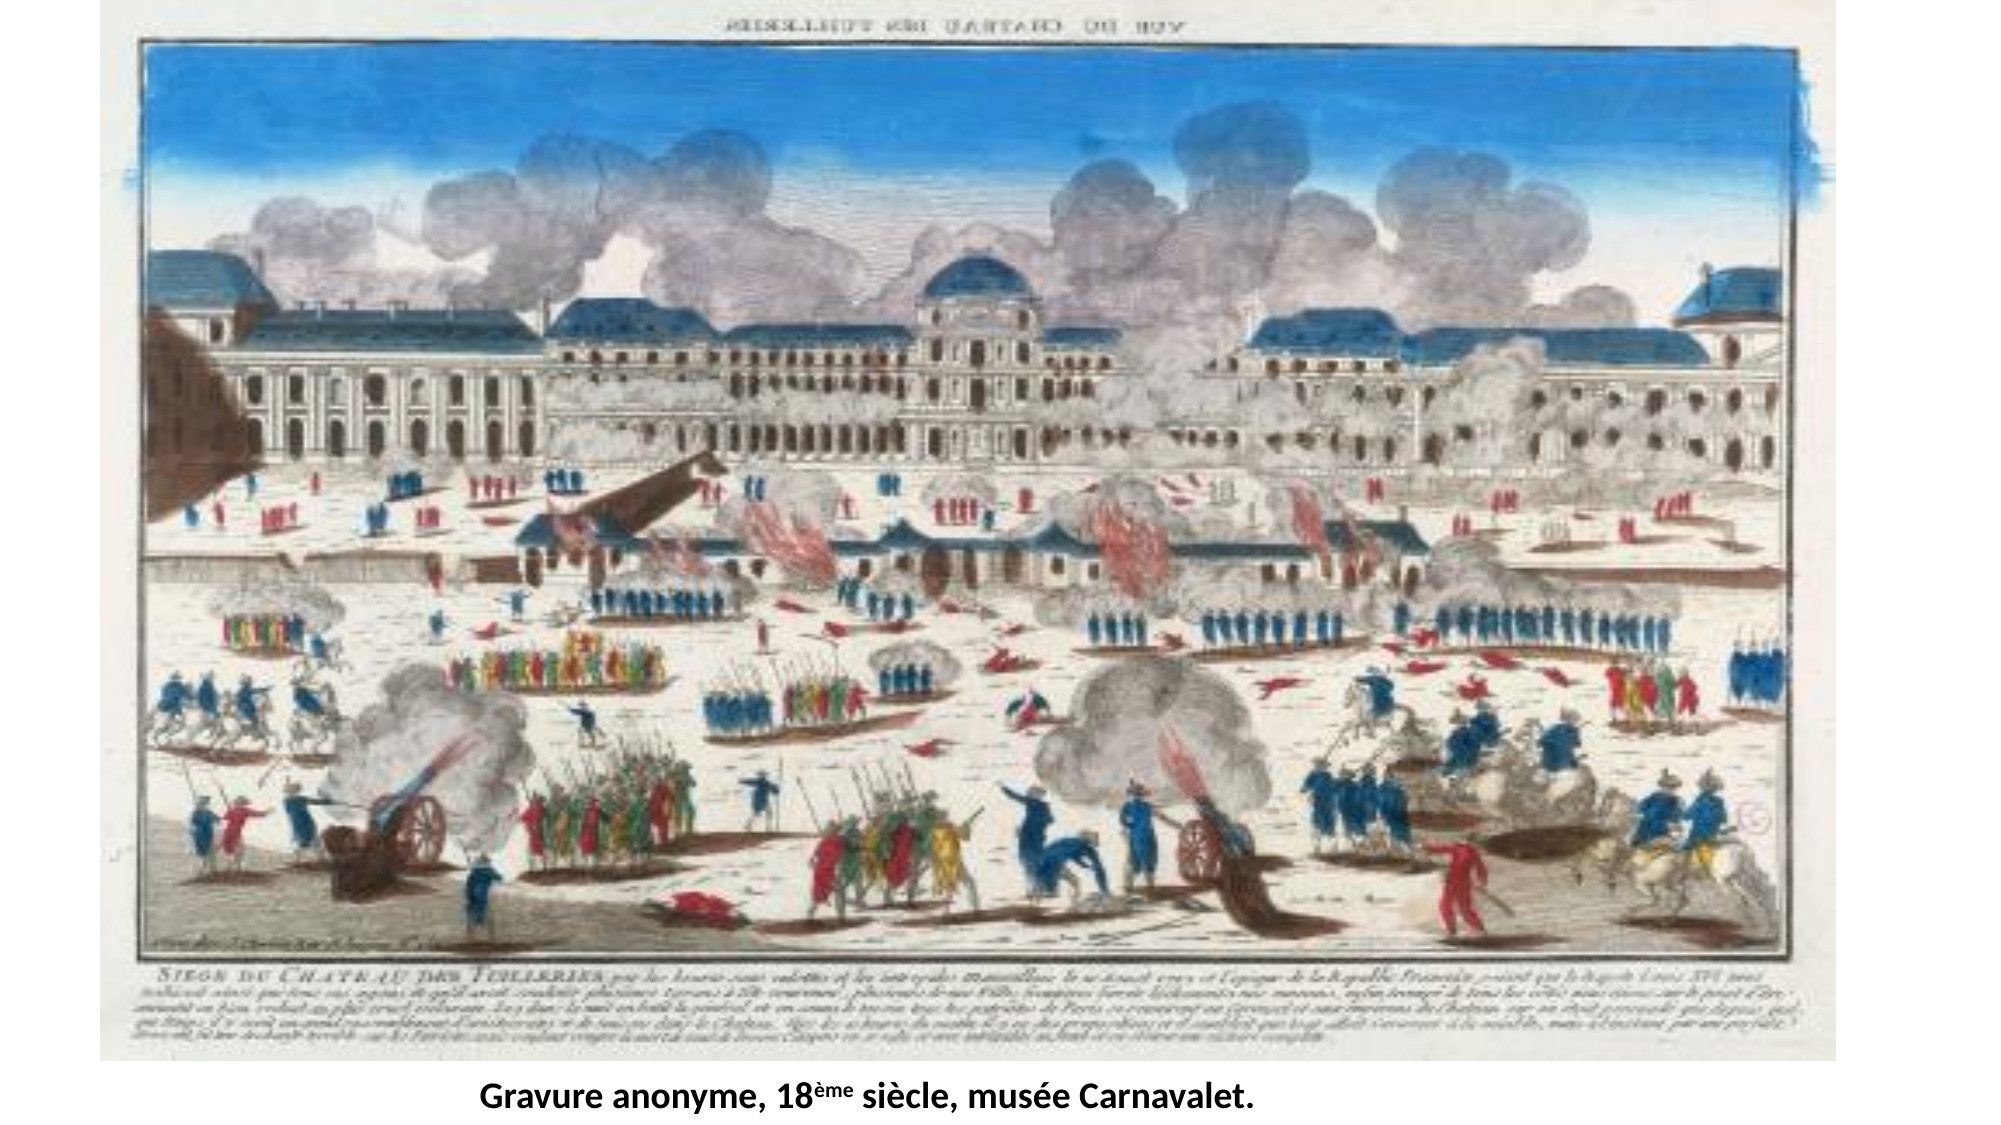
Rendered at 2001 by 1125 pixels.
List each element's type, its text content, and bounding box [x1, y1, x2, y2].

text_box Gravure anonyme, 18ème siècle, musée Carnavalet. [464, 1061, 1271, 1124]
picture [100, 0, 1836, 1061]
